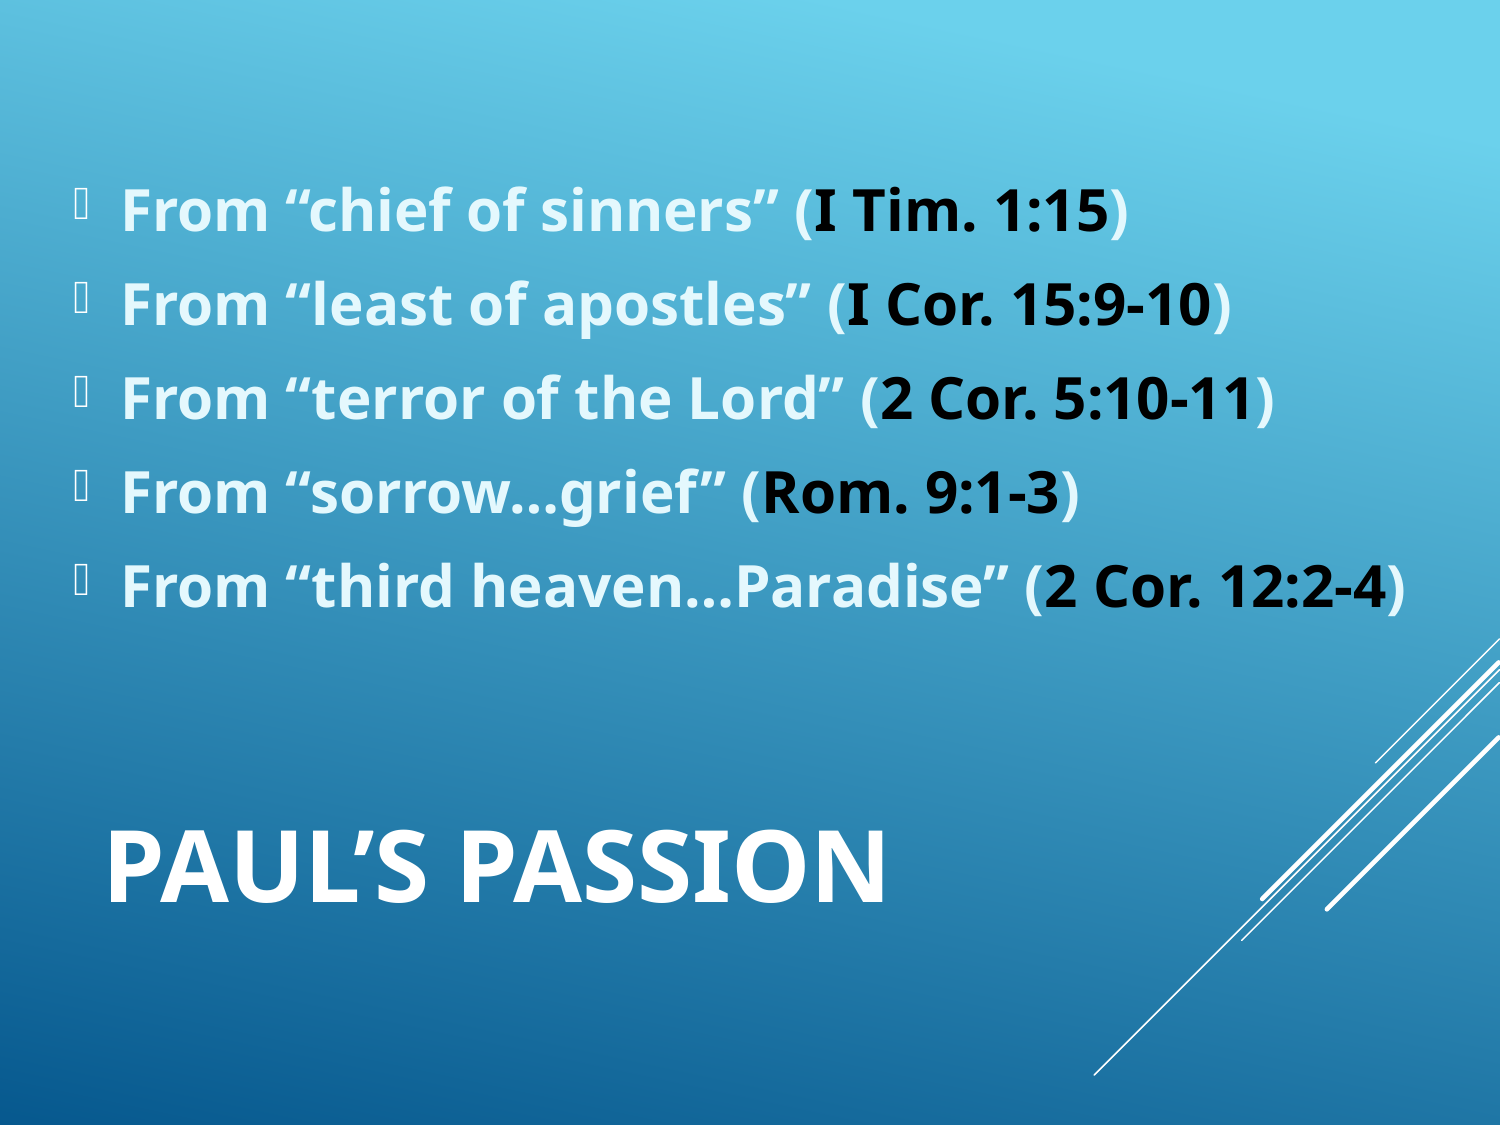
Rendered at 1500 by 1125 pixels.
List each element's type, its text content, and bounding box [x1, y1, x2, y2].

list From “chief of sinners” (I Tim. 1:15) From “least of apostles” (I Cor. 15:9-10) From “terror of the Lord” (2 Cor. 5:10-11) From “sorrow…grief” (Rom. 9:1-3) From “third heaven…Paradise” (2 Cor. 12:2-4) [58, 87, 1425, 706]
title Paul’s Passion [87, 737, 1163, 988]
